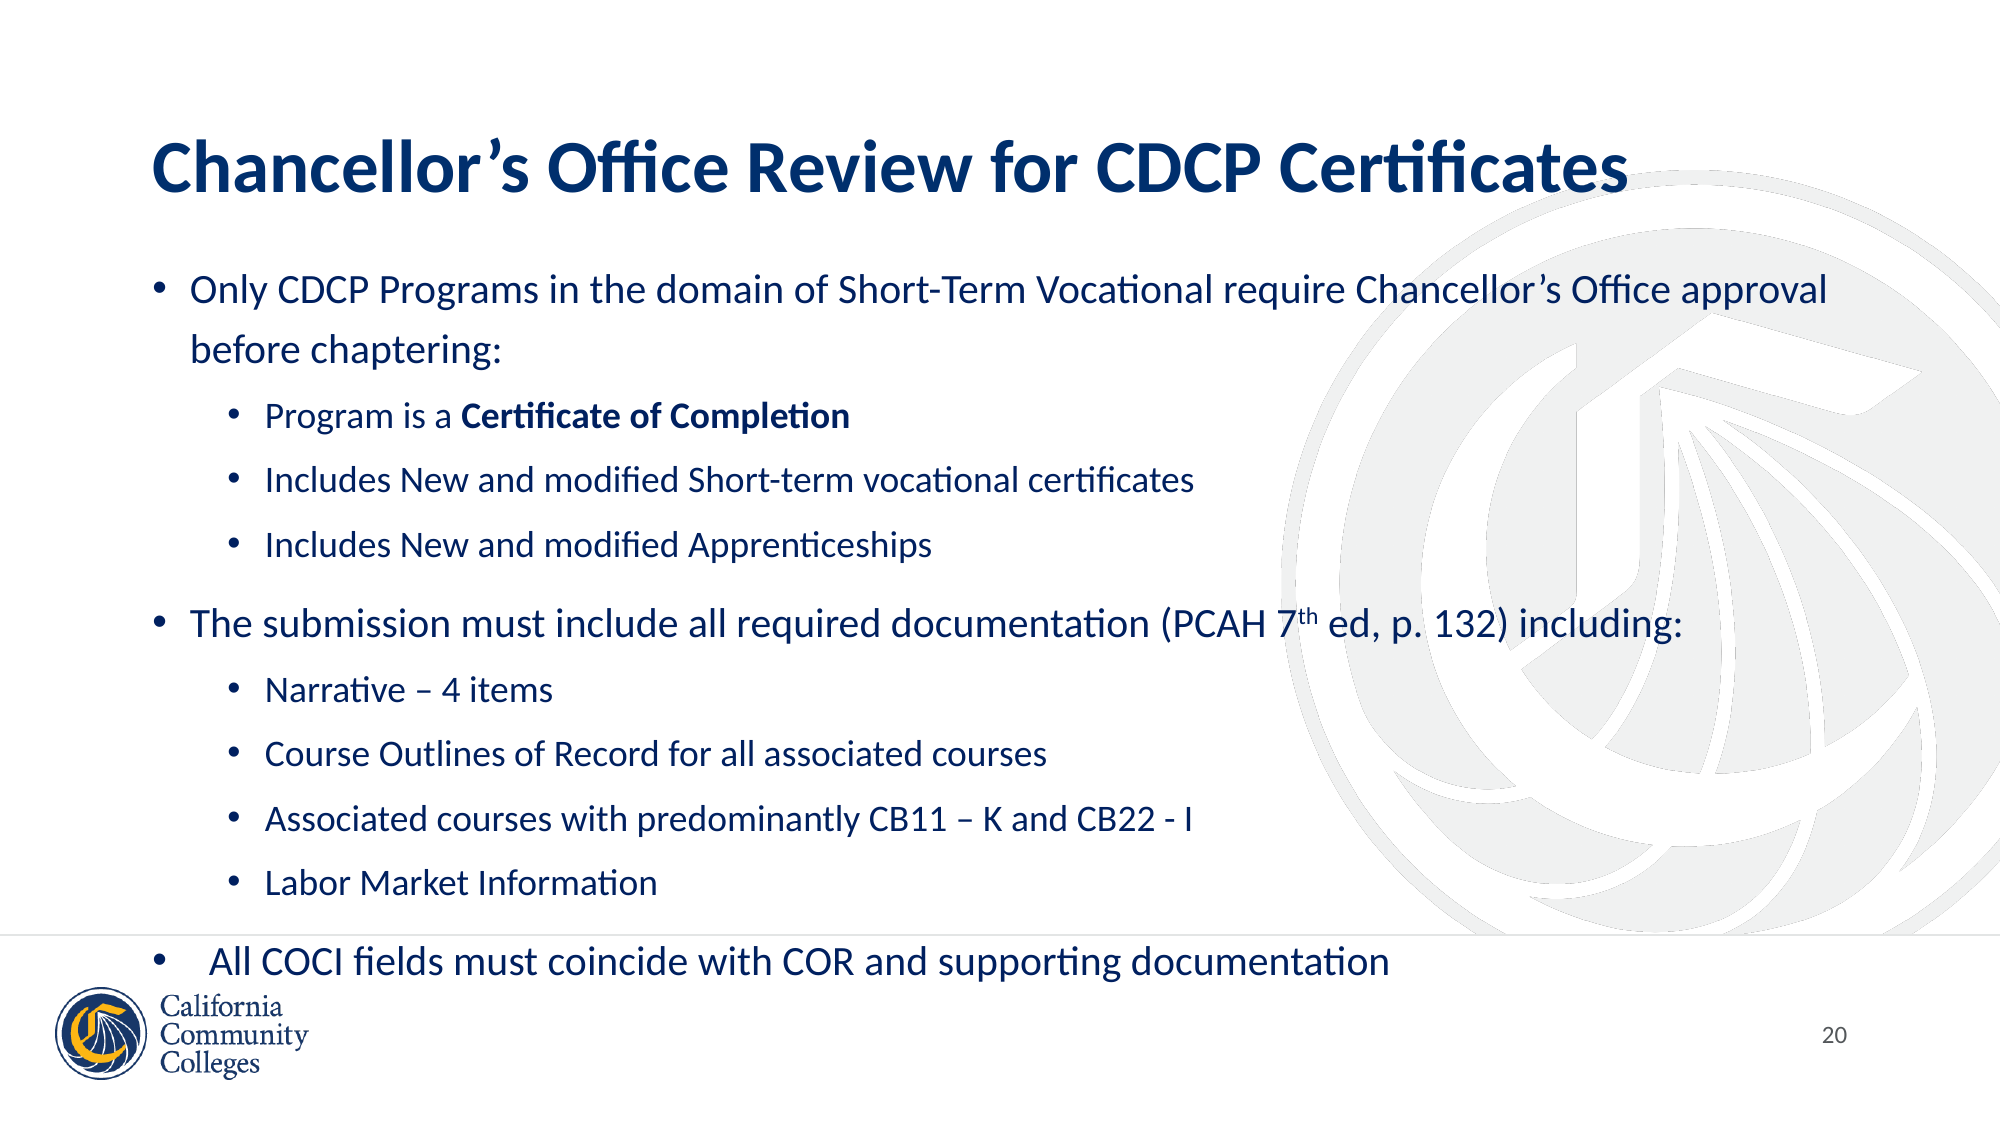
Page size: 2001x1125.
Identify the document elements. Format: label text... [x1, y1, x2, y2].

list Only CDCP Programs in the domain of Short-Term Vocational require Chancellor’s Office approval before chaptering: Program is a Certificate of Completion Includes New and modified Short-term vocational certificates Includes New and modified Apprenticeships The submission must include all required documentation (PCAH 7th ed, p. 132) including: Narrative – 4 items Course Outlines of Record for all associated courses Associated courses with predominantly CB11 – K and CB22 - I Labor Market Information All COCI fields must coincide with COR and supporting documentation [137, 244, 1863, 930]
slide_number 20 [1412, 1003, 1863, 1064]
picture [52, 984, 312, 1083]
picture [1281, 170, 2000, 934]
title Chancellor’s Office Review for CDCP Certificates [137, 59, 1863, 244]
